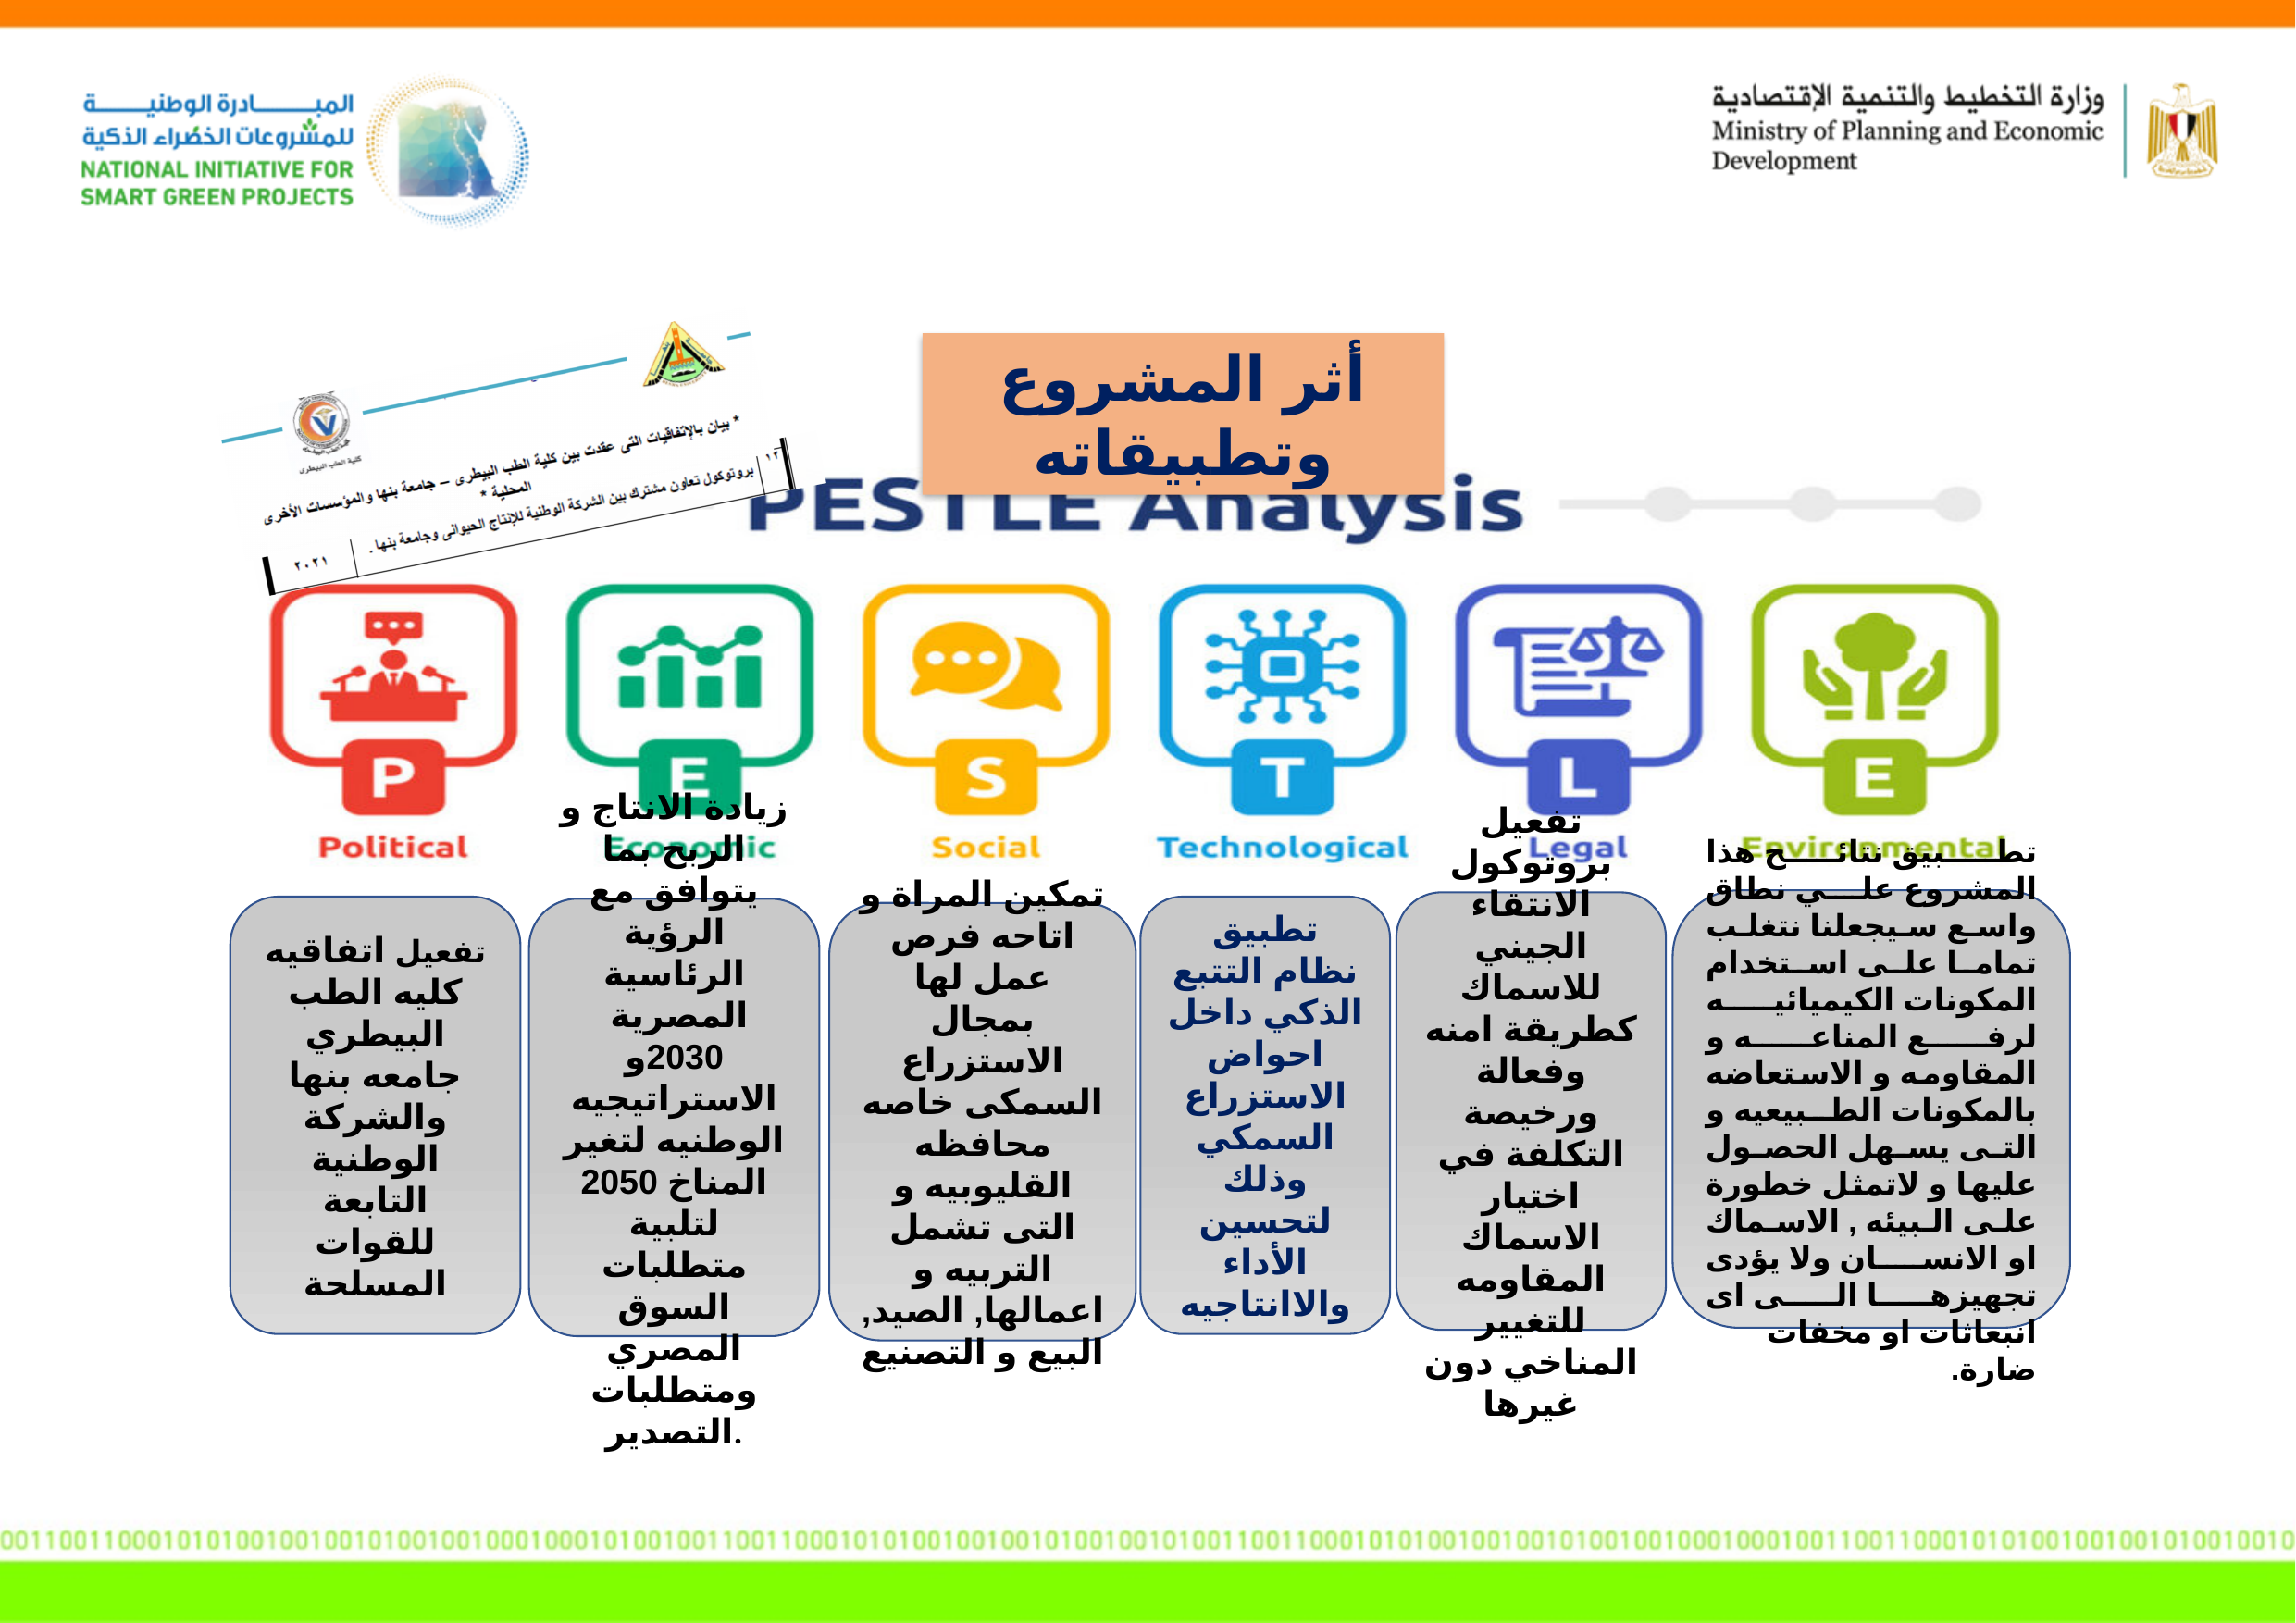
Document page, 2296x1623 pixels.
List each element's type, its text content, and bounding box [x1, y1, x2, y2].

text_box تمكين المراة و اتاحه فرص عمل لها بمجال الاستزراع السمكى خاصه محافظه القليوبيه و التى تشمل التربيه و اعمالها, الصيد, البيع و التصنيع [828, 901, 1137, 1342]
text_box تفعيل اتفاقيه كليه الطب البيطري جامعه بنها والشركة الوطنية التابعة للقوات المسلحة [229, 899, 522, 1335]
picture [0, 0, 2296, 1623]
text_box تطبيق نظام التتبع الذكي داخل احواض الاستزراع السمكي وذلك لتحسين الأداء والاانتاجيه [1139, 899, 1392, 1335]
text_box زيادة الانتاج و الربح بما يتوافق مع الرؤية الرئاسية المصرية 2030و الاستراتيجيه الوطنيه لتغير المناخ 2050 لتلبية متطلبات السوق المصري ومتطلبات التصدير. [527, 899, 821, 1338]
text_box تفعيل بروتوكول الانتقاء الجيني للاسماك كطريقة امنه وفعالة ورخيصة التكلفة في اختيار الاسماك المقاومه للتغيير المناخي دون غيرها [1395, 899, 1668, 1332]
text_box تطبيق نتائح هذا المشروع علي نطاق واسع سيجعلنا نتغلب تماما على استخدام المكونات الكيميائيه لرفع المناعه و المقاومه و الاستعاضه بالمكونات الطبيعيه و التى يسهل الحصول عليها و لاتمثل خطورة على البيئه , الاسماك او الانسان ولا يؤدى تجهيزها الى اى انبعاثات او مخفات ضارة. [1671, 899, 2071, 1329]
text_box أثر المشروع وتطبيقاته [922, 333, 1445, 426]
